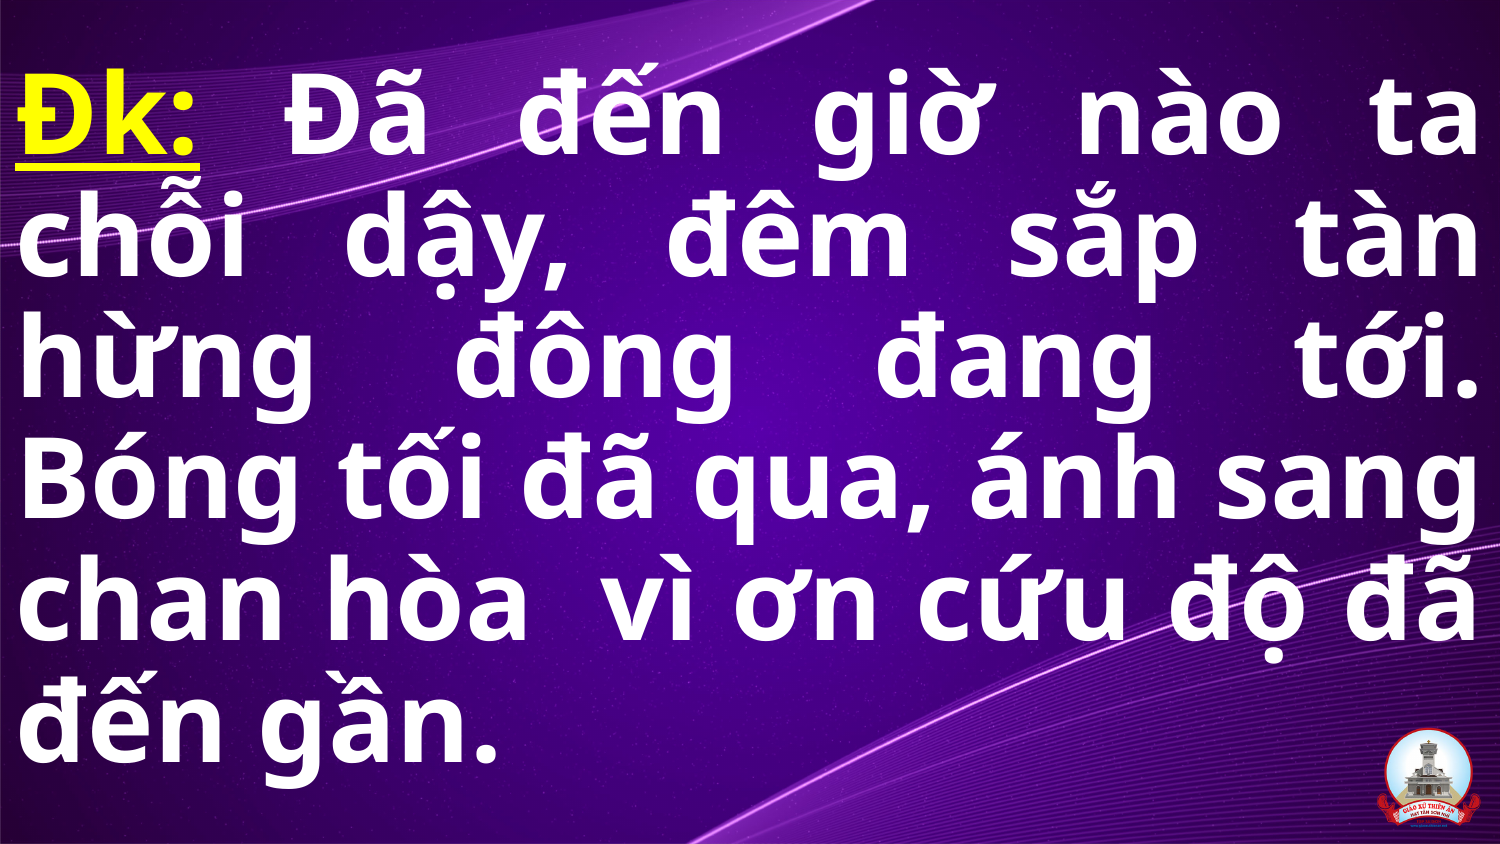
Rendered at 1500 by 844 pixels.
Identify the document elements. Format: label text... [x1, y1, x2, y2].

subtitle Đk: Đã đến giờ nào ta chỗi dậy, đêm sắp tàn hừng đông đang tới. Bóng tối đã qua, ánh sang chan hòa vì ơn cứu độ đã đến gần. [0, 0, 1500, 844]
